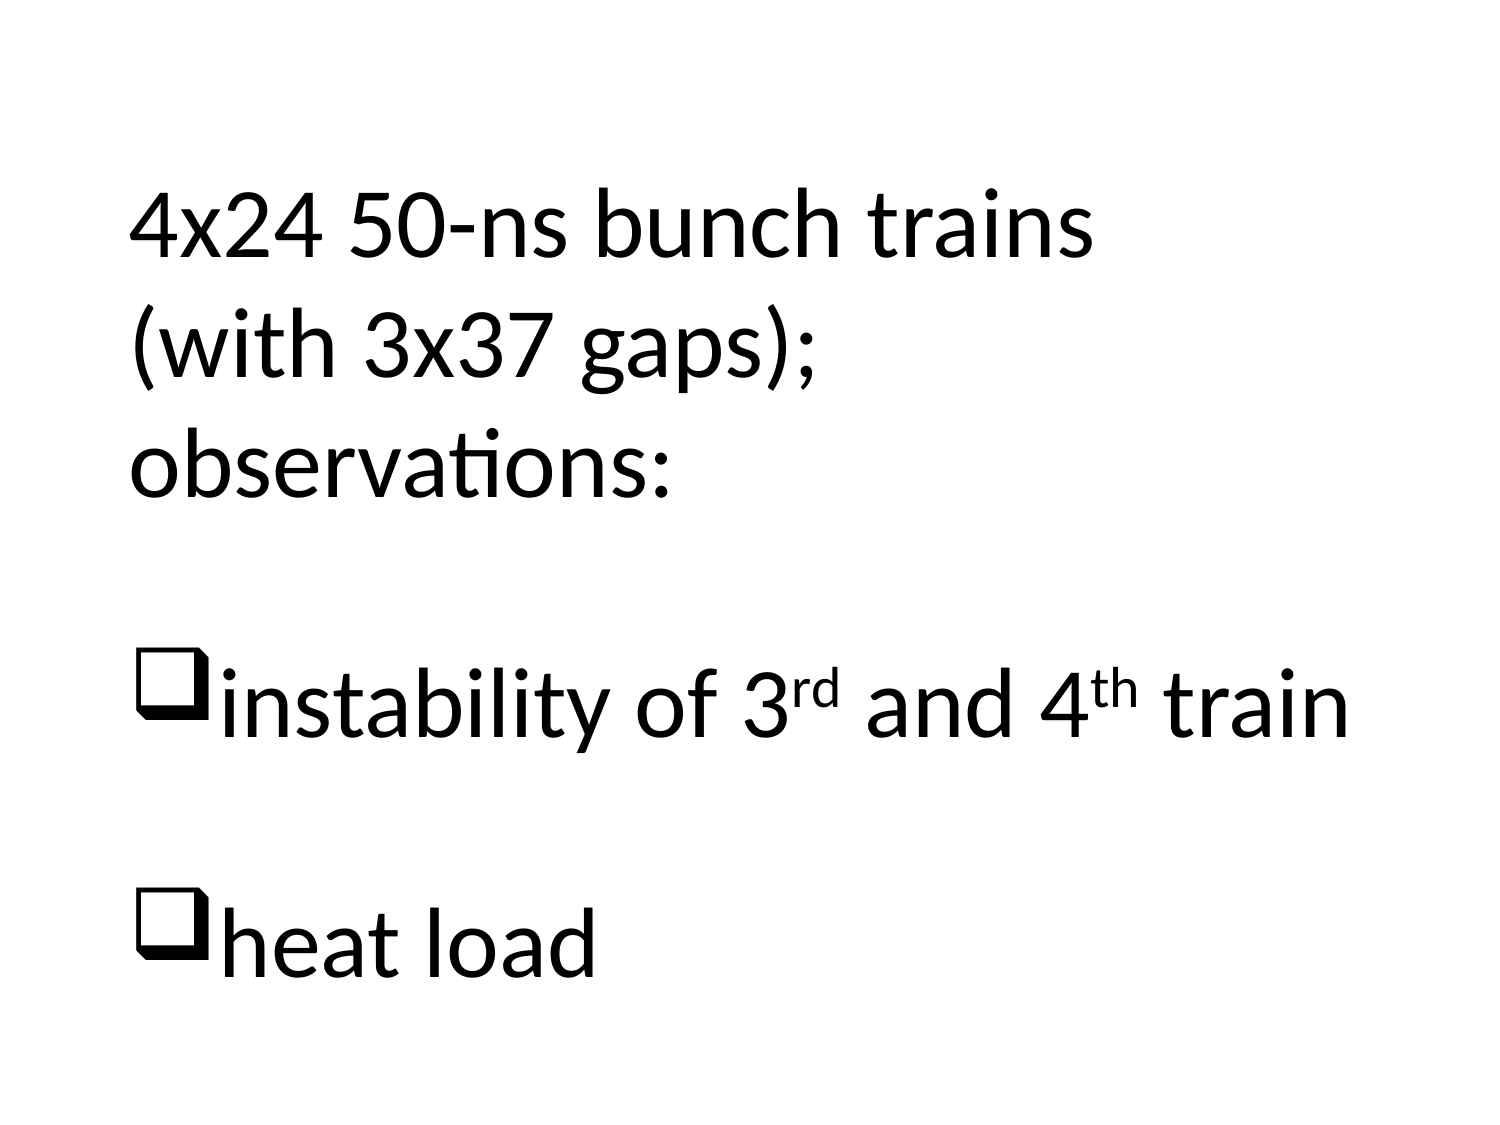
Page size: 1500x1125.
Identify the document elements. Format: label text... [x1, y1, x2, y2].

text_box 4x24 50-ns bunch trains (with 3x37 gaps); observations: instability of 3rd and 4th train heat load [113, 149, 1368, 1005]
